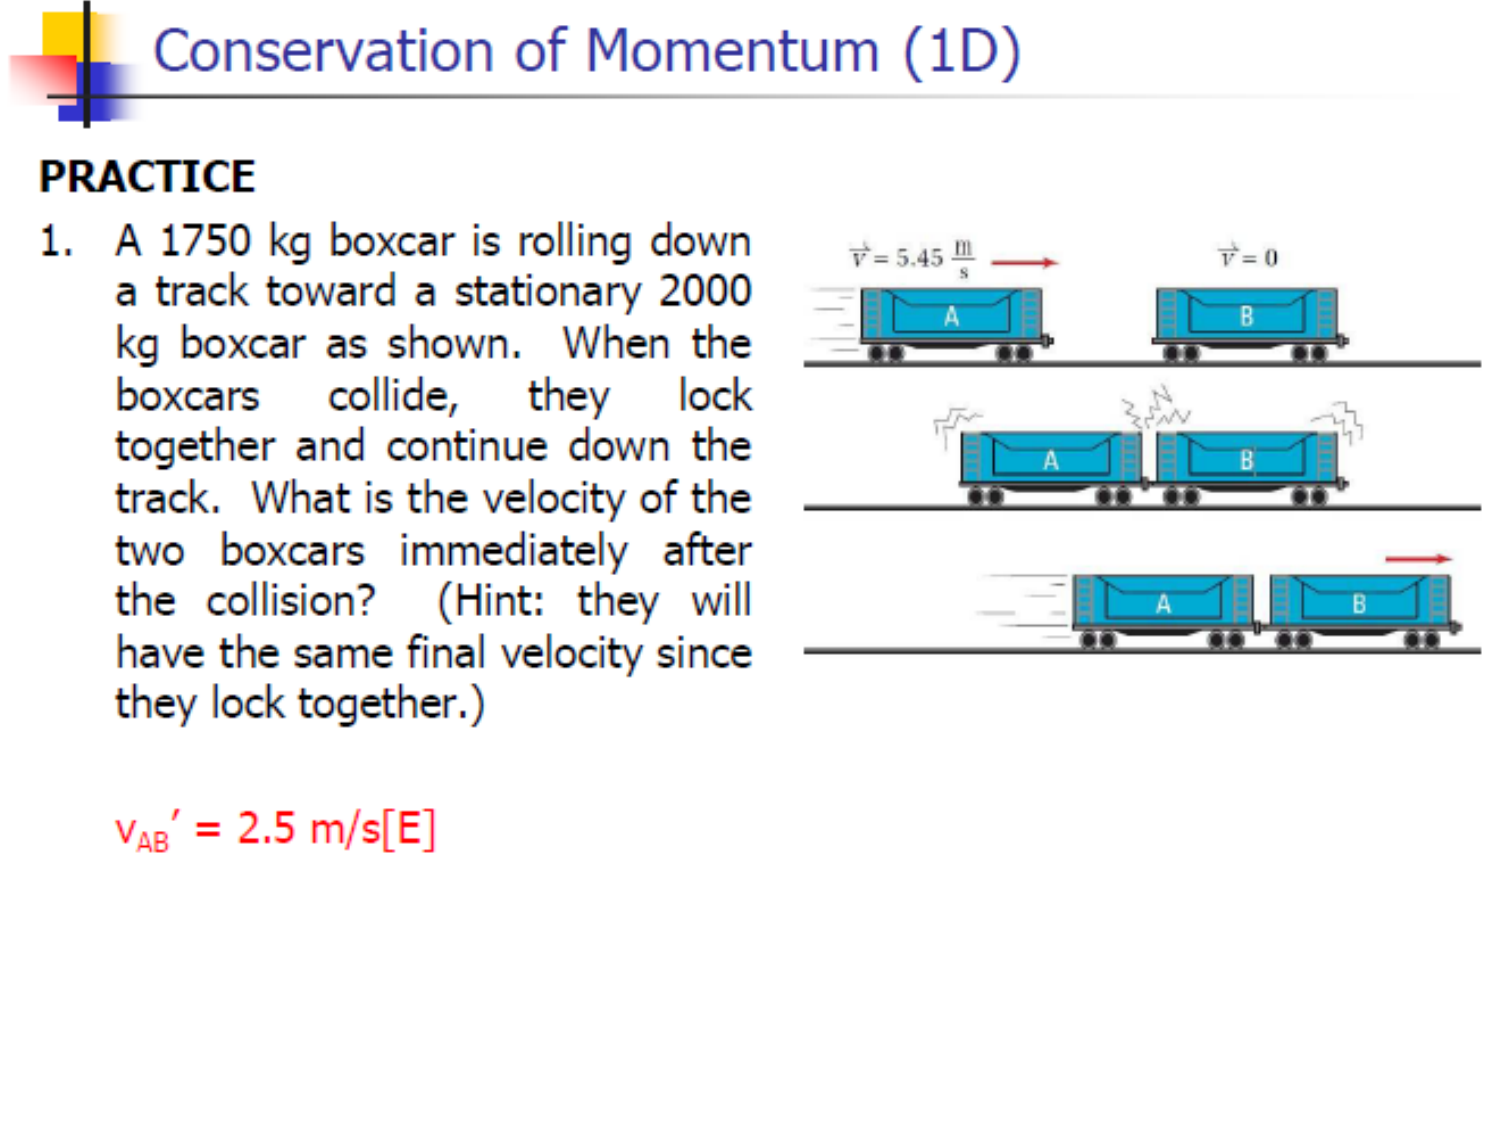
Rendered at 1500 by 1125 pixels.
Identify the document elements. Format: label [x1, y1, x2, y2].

picture [0, 0, 1500, 871]
